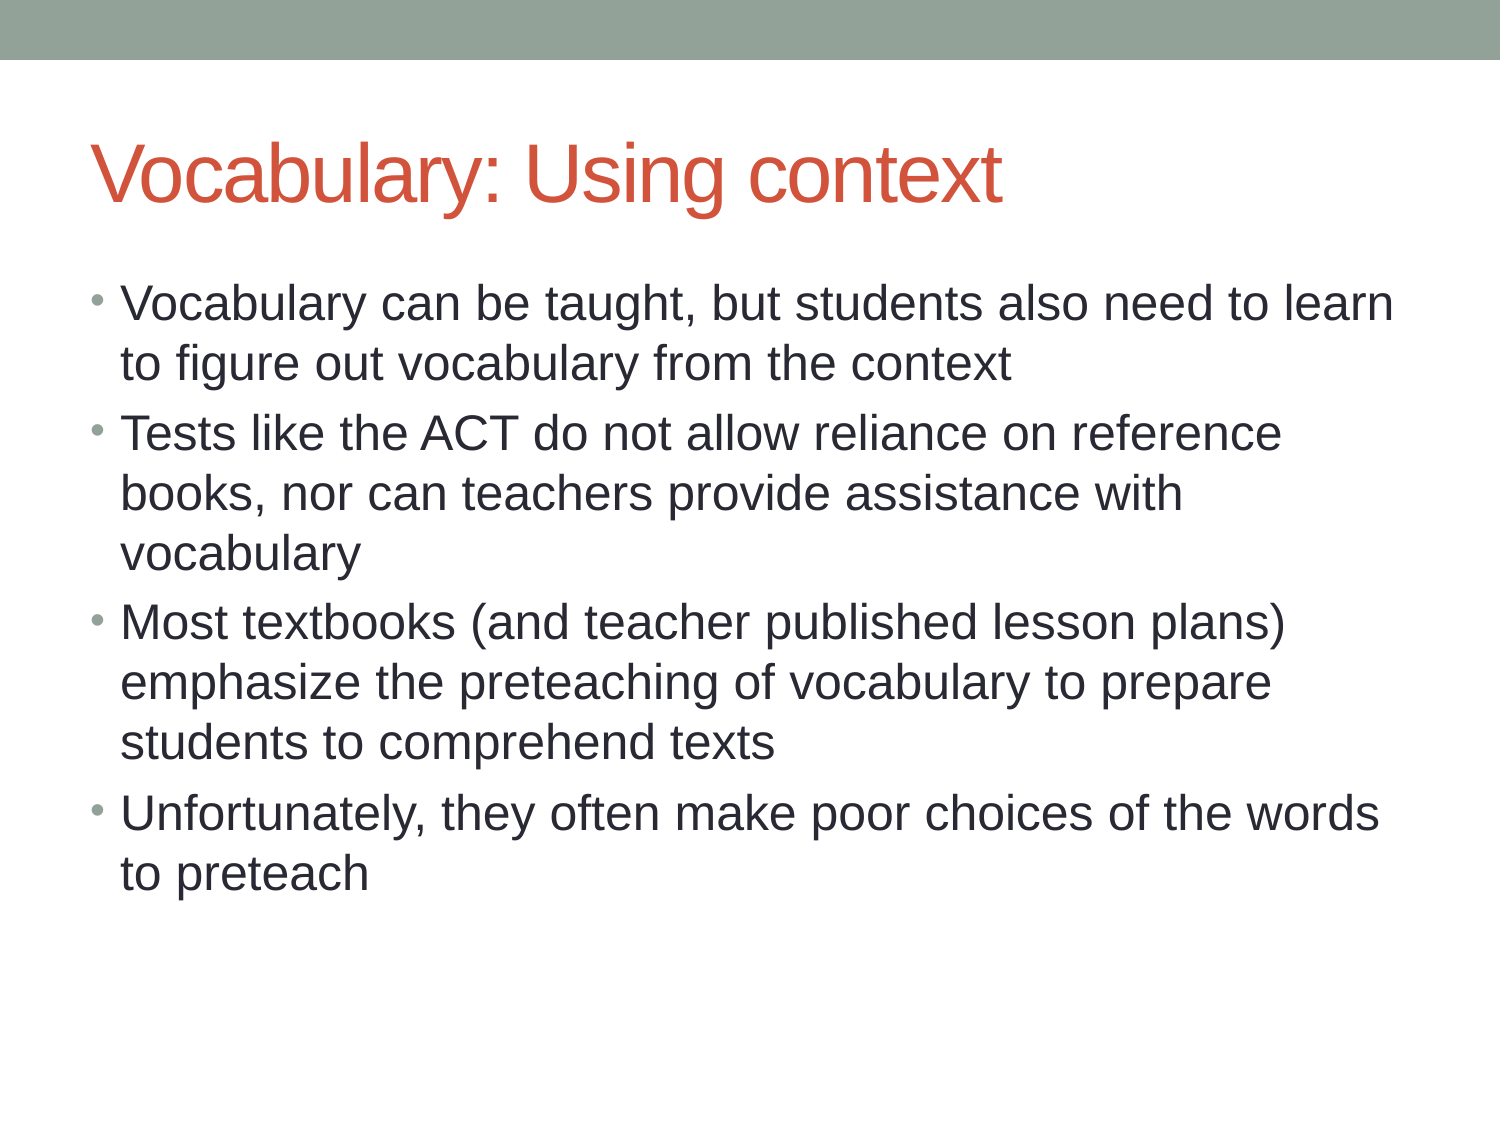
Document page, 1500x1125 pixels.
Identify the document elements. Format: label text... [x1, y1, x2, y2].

title Vocabulary: Using context [75, 87, 1425, 250]
list Vocabulary can be taught, but students also need to learn to figure out vocabulary from the context Tests like the ACT do not allow reliance on reference books, nor can teachers provide assistance with vocabulary Most textbooks (and teacher published lesson plans) emphasize the preteaching of vocabulary to prepare students to comprehend texts Unfortunately, they often make poor choices of the words to preteach [75, 262, 1425, 1063]
